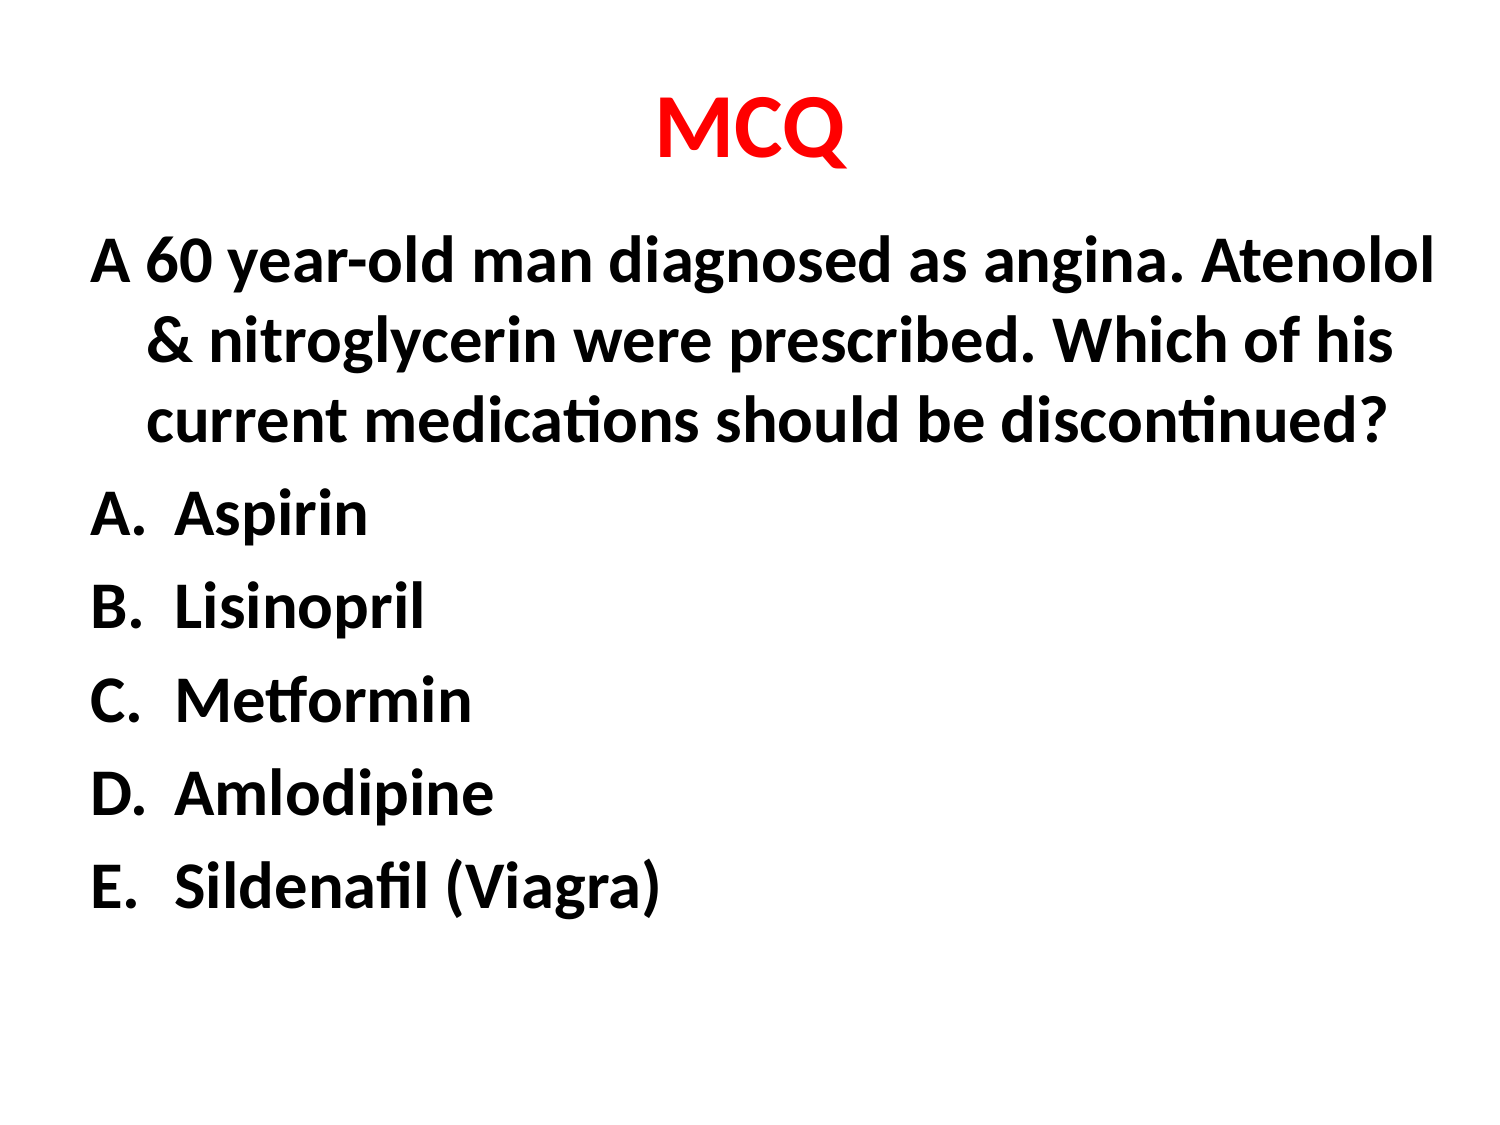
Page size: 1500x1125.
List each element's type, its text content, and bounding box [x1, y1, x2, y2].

list A 60 year-old man diagnosed as angina. Atenolol & nitroglycerin were prescribed. Which of his current medications should be discontinued? Aspirin Lisinopril Metformin Amlodipine Sildenafil (Viagra) [75, 208, 1459, 1005]
title MCQ [75, 45, 1425, 197]
